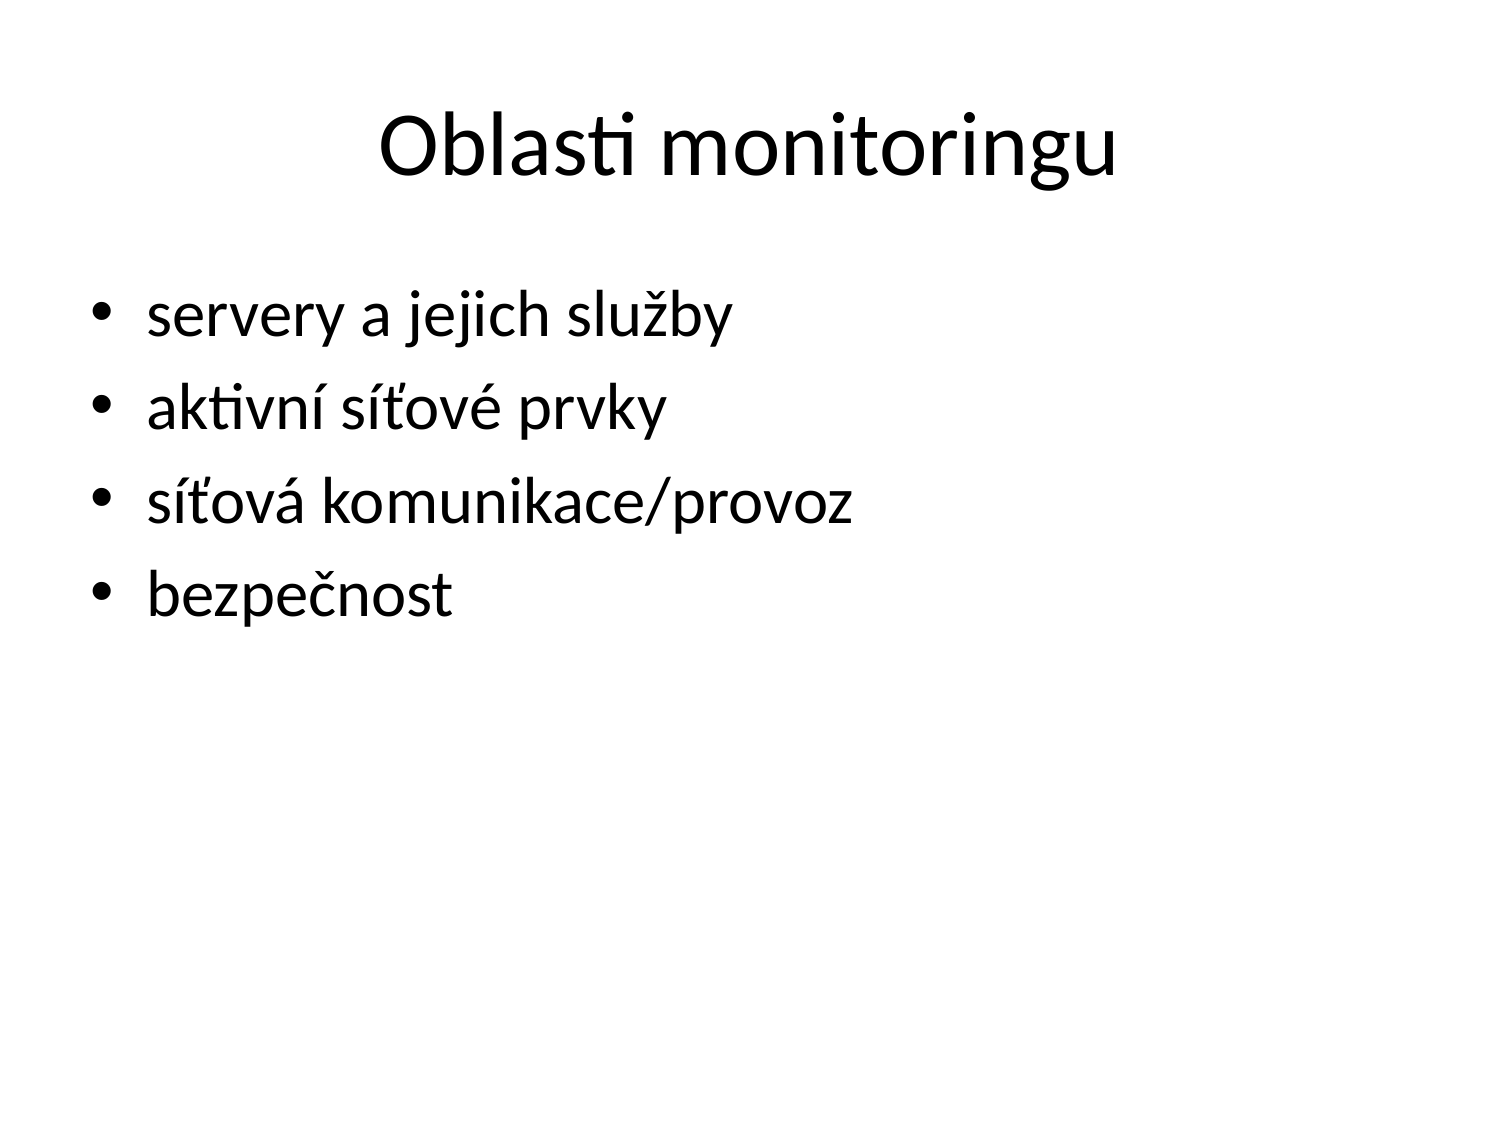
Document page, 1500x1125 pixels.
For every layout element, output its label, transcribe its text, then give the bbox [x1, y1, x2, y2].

list servery a jejich služby aktivní síťové prvky síťová komunikace/provoz bezpečnost [75, 262, 1425, 1005]
title Oblasti monitoringu [75, 45, 1425, 233]
